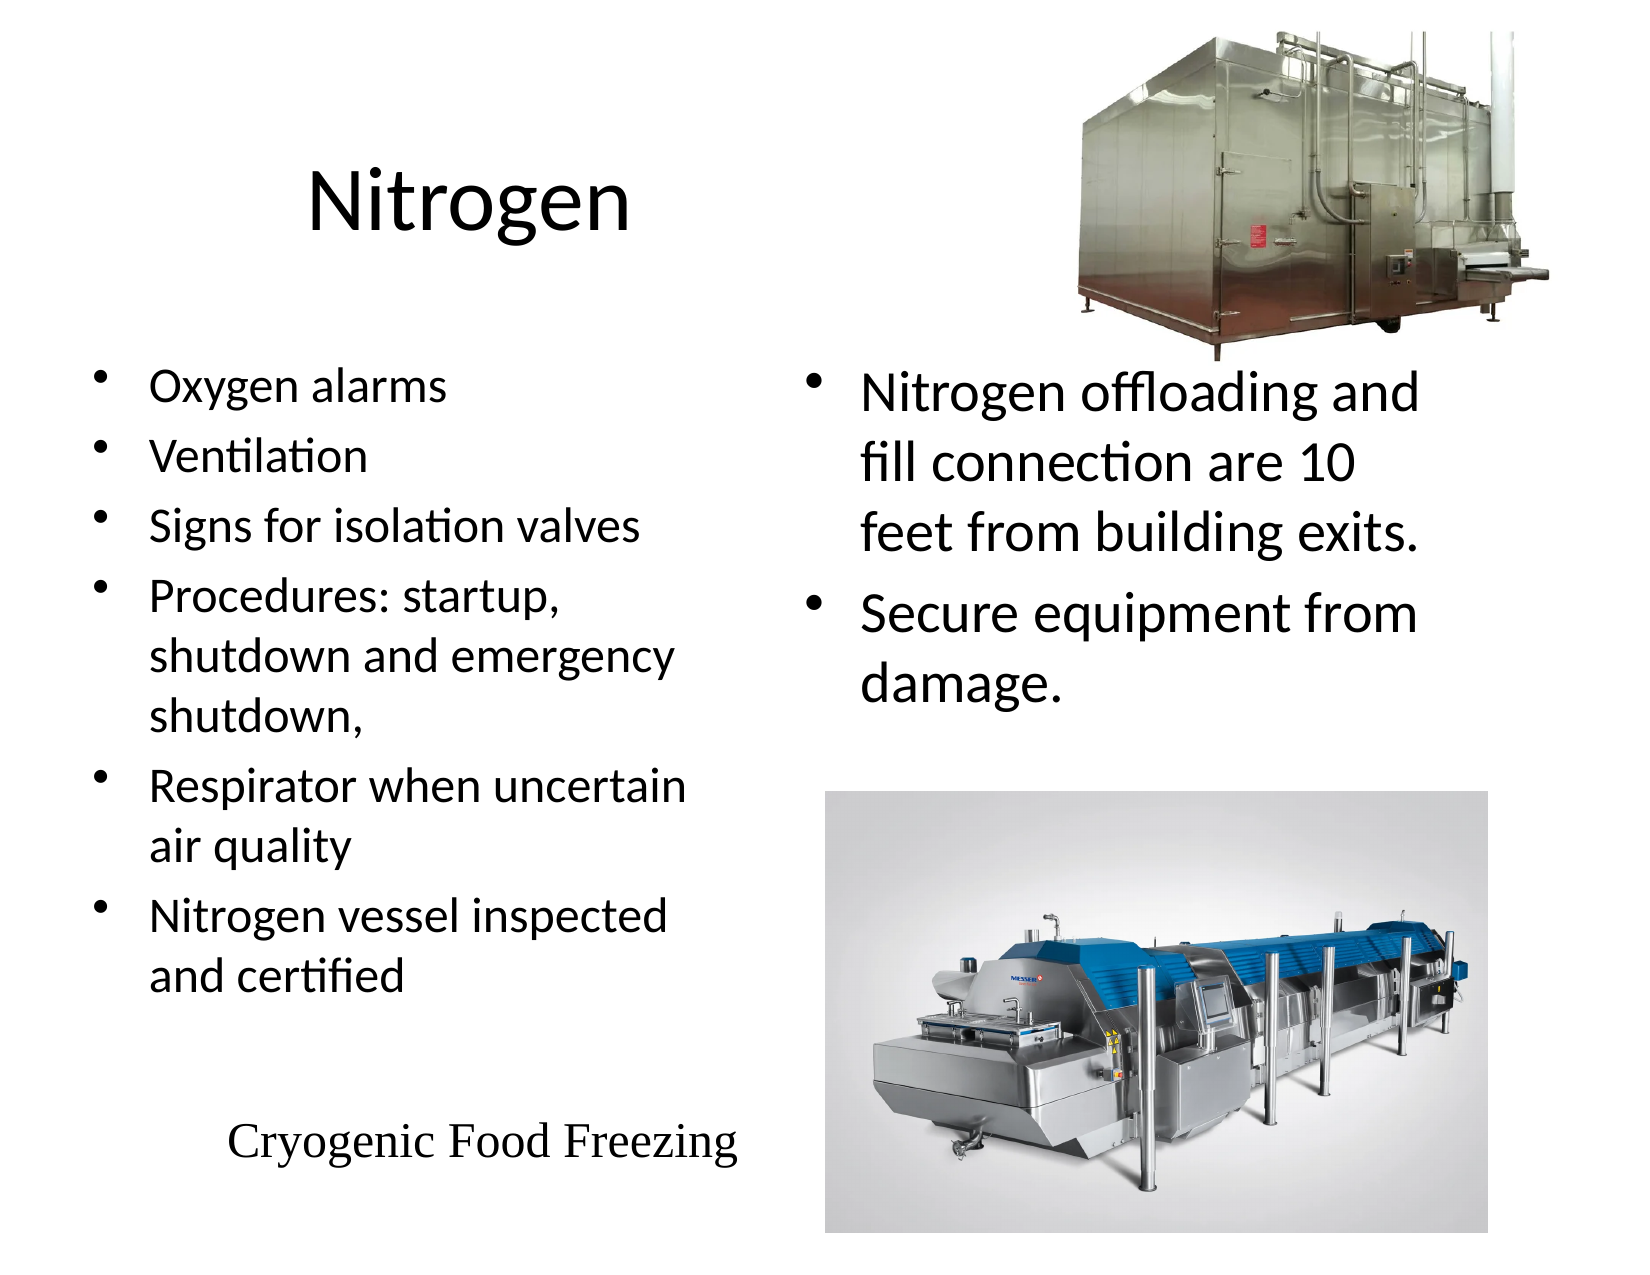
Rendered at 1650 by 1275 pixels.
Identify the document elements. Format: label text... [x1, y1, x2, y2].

picture [824, 790, 1488, 1234]
list Oxygen alarms Ventilation Signs for isolation valves Procedures: startup, shutdown and emergency shutdown, Respirator when uncertain air quality Nitrogen vessel inspected and certified [77, 345, 765, 1088]
text_box Cryogenic Food Freezing [212, 1099, 800, 1175]
title Nitrogen [77, 77, 862, 311]
picture [1037, 0, 1586, 381]
list Nitrogen offloading and fill connection are 10 feet from building exits. Secure equipment from damage. [789, 345, 1476, 763]
